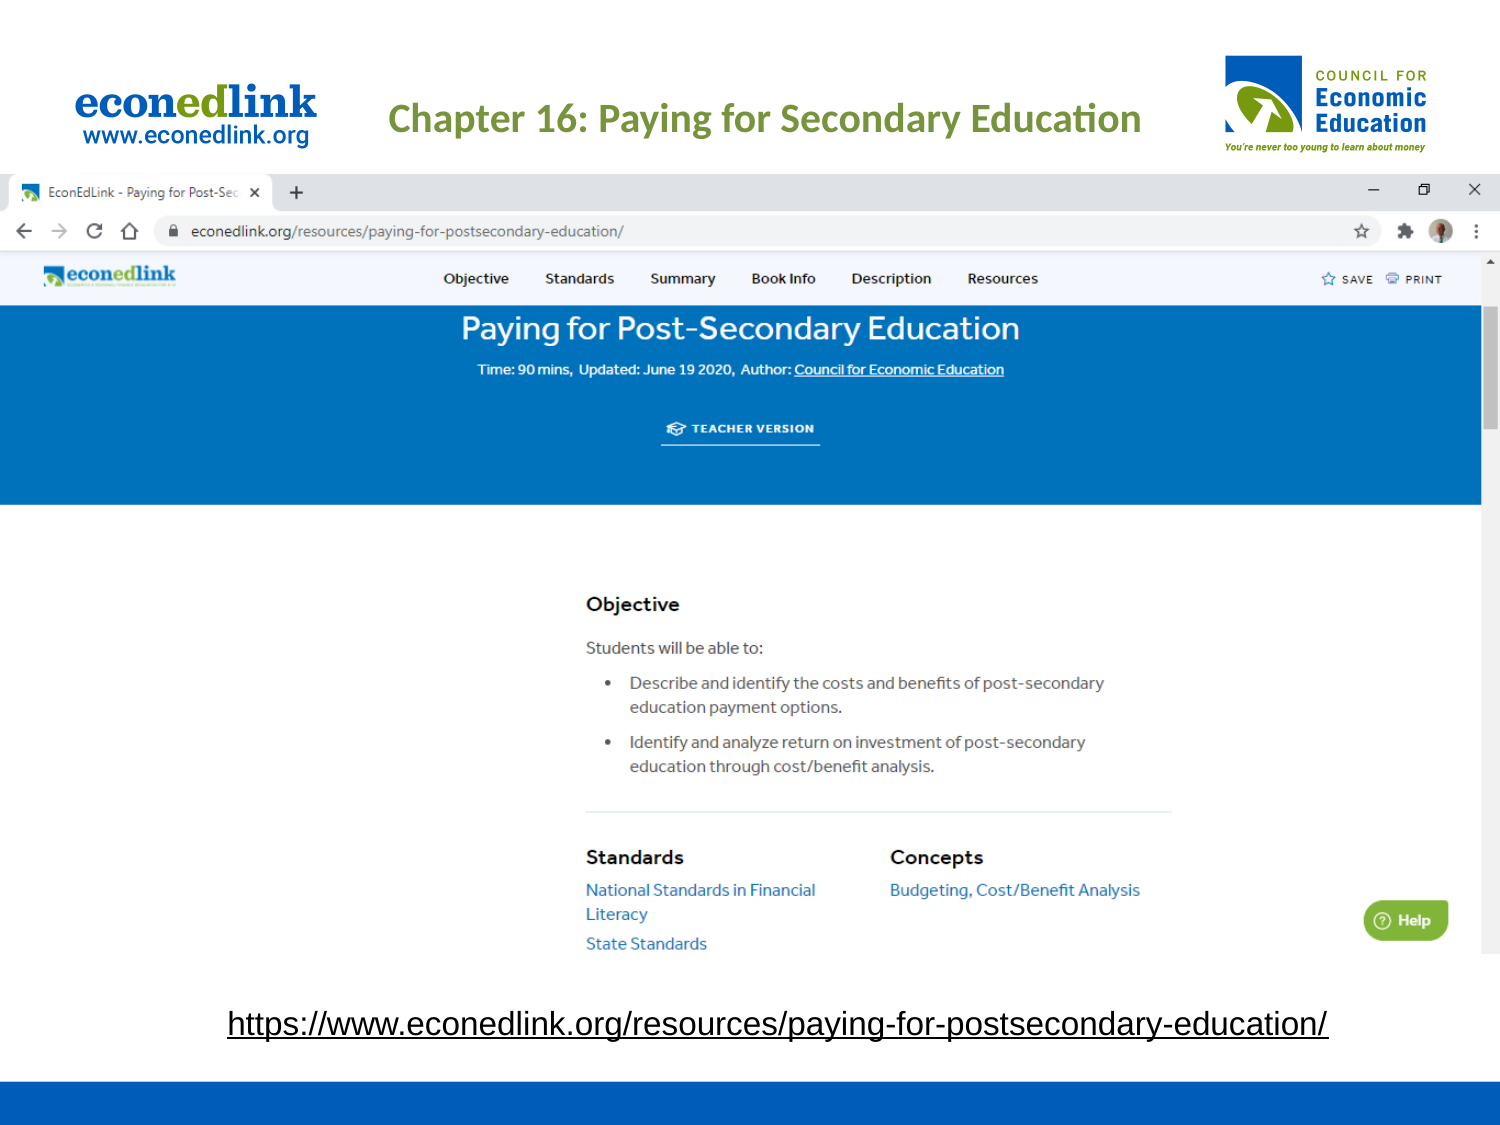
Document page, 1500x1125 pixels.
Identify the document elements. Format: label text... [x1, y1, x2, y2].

text_box https://www.econedlink.org/resources/paying-for-postsecondary-education/ [212, 994, 1463, 1050]
picture [0, 0, 1500, 1125]
text_box Chapter 16: Paying for Secondary Education [362, 82, 1169, 148]
